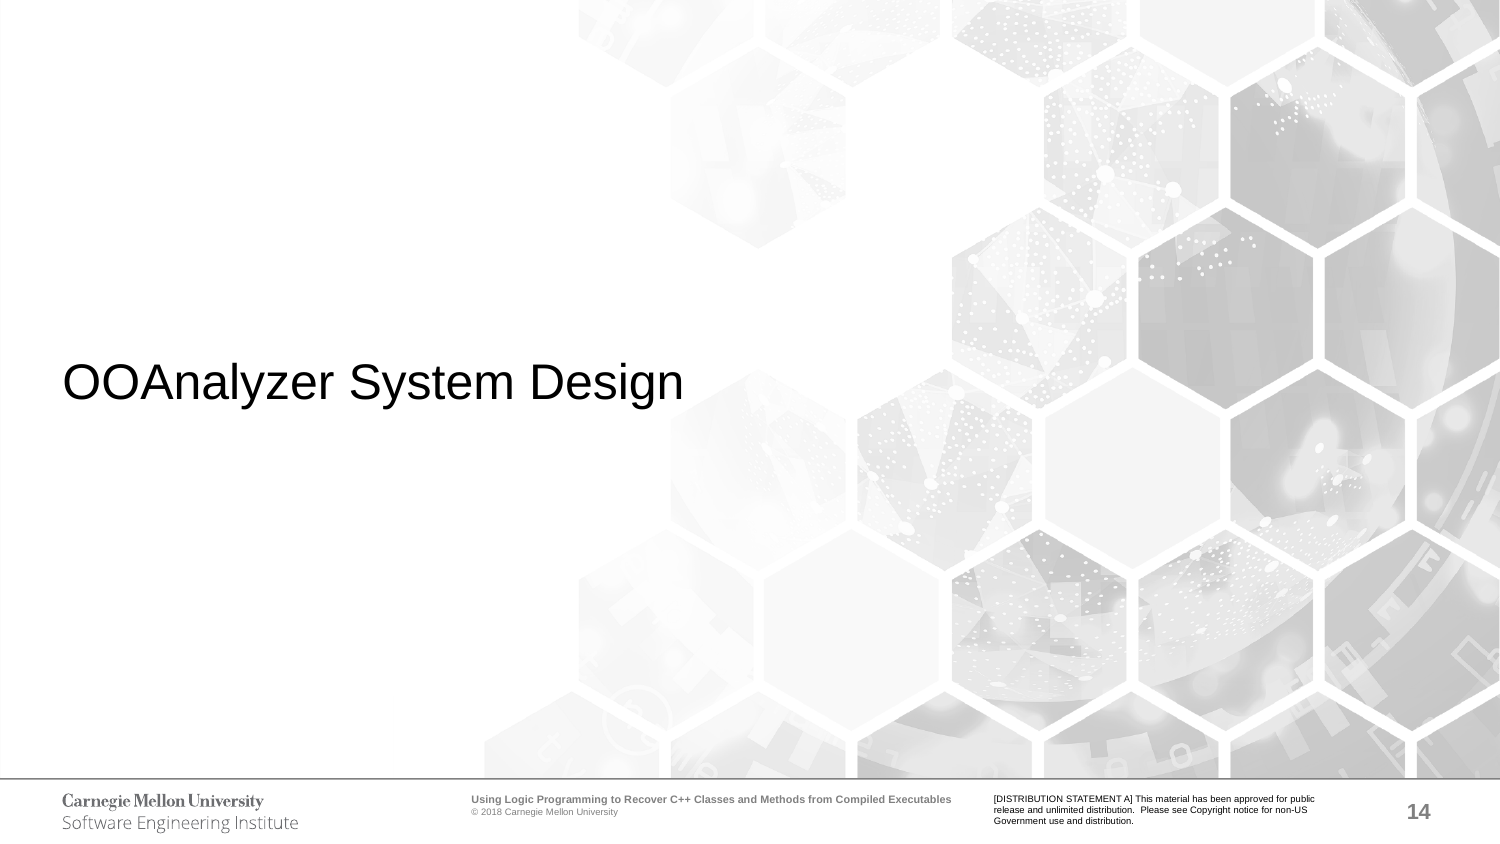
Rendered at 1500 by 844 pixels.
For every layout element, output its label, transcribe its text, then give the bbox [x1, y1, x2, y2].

list OOAnalyzer System Design [62, 349, 850, 408]
picture [0, 0, 1500, 778]
